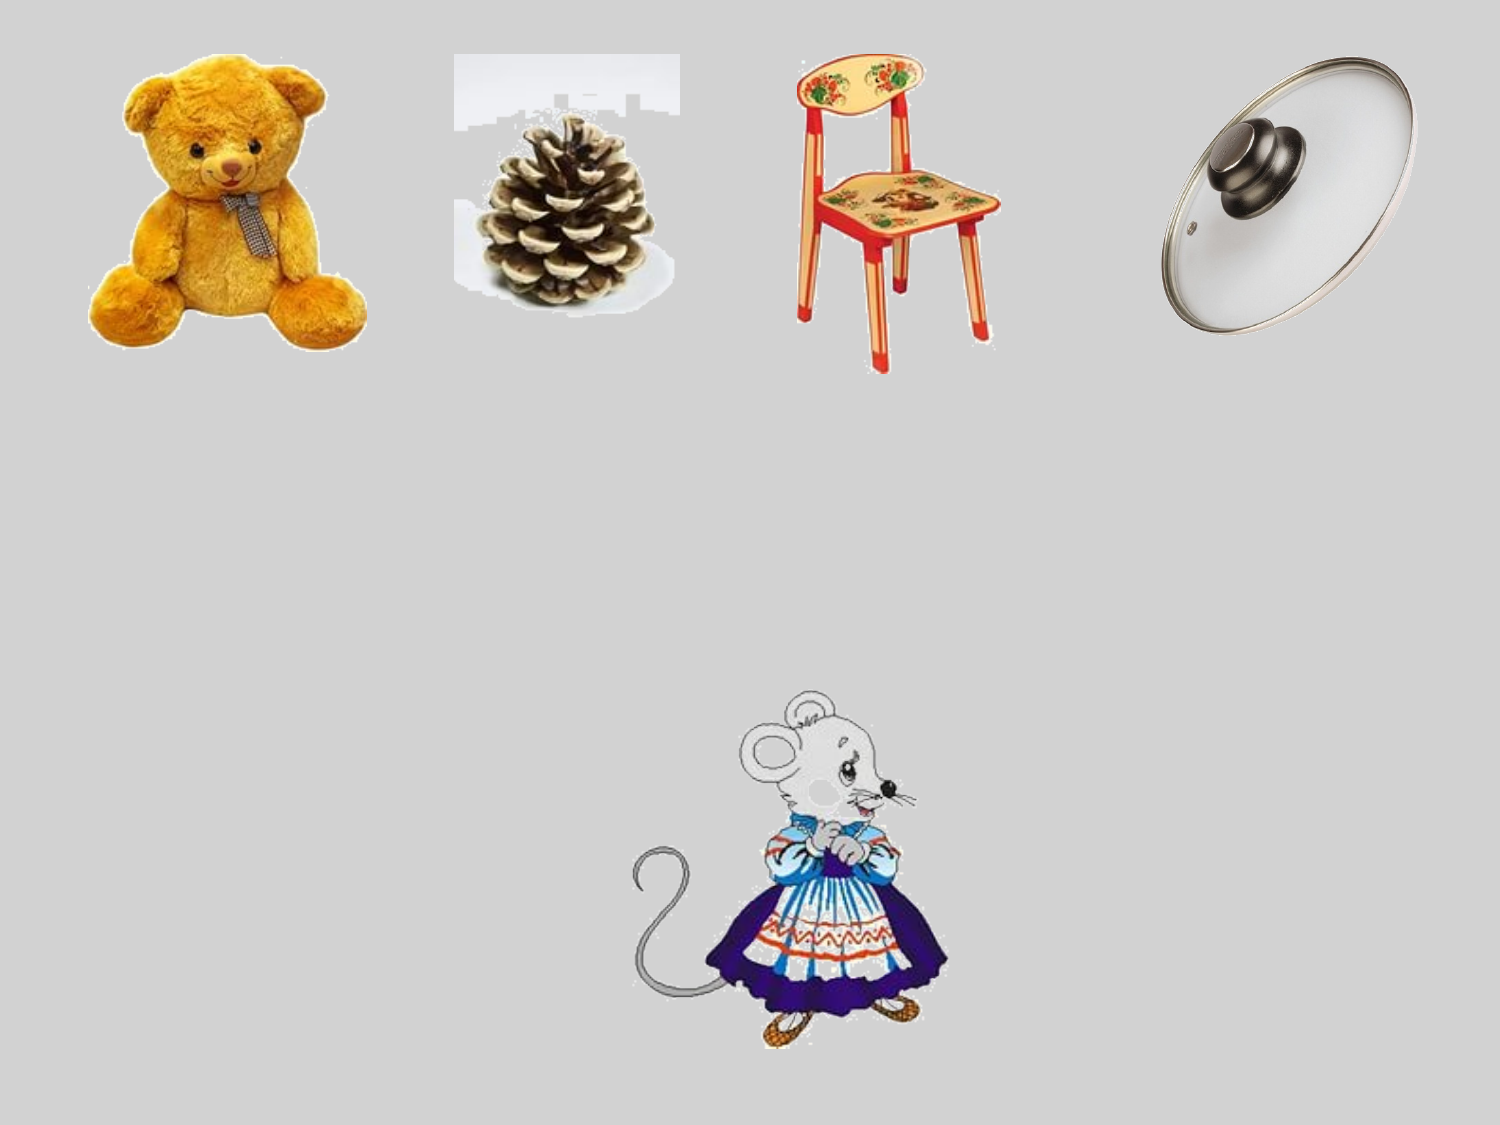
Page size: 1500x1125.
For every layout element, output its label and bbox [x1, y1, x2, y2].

picture [631, 689, 952, 1049]
picture [796, 54, 1001, 374]
picture [88, 54, 367, 352]
picture [1146, 42, 1431, 351]
picture [454, 54, 680, 386]
